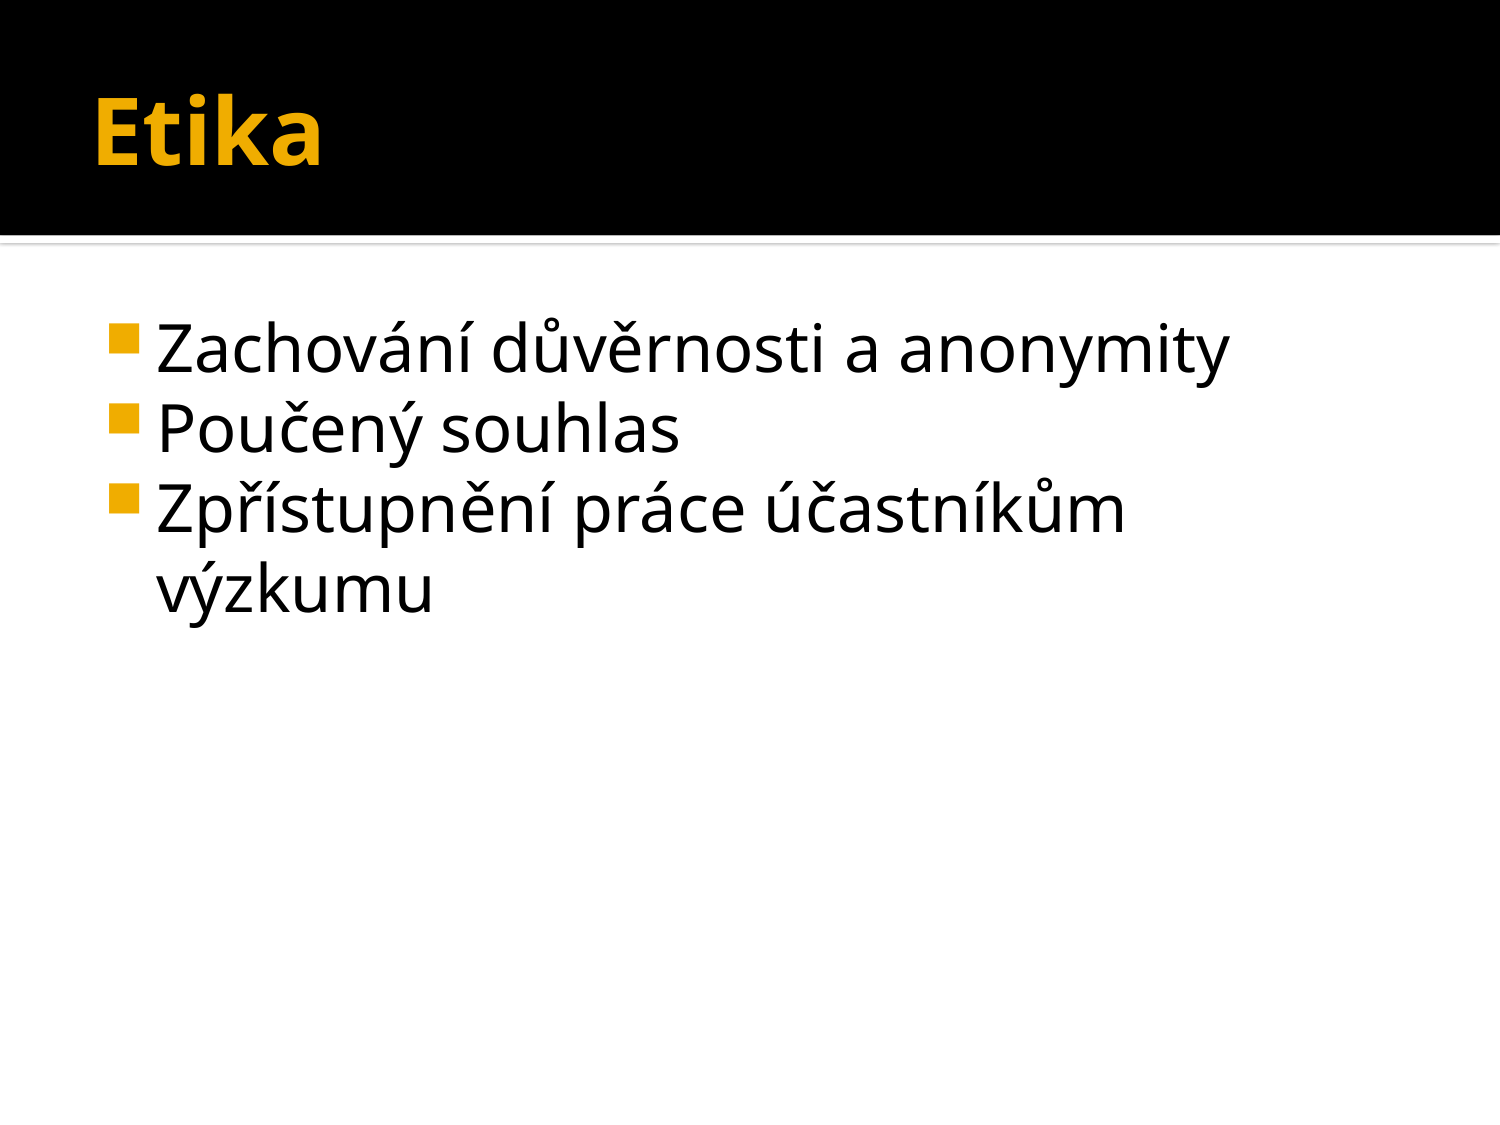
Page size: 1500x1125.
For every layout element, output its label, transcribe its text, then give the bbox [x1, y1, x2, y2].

title Etika [75, 25, 1425, 231]
list Zachování důvěrnosti a anonymity Poučený souhlas Zpřístupnění práce účastníkům výzkumu [75, 291, 1425, 1050]
